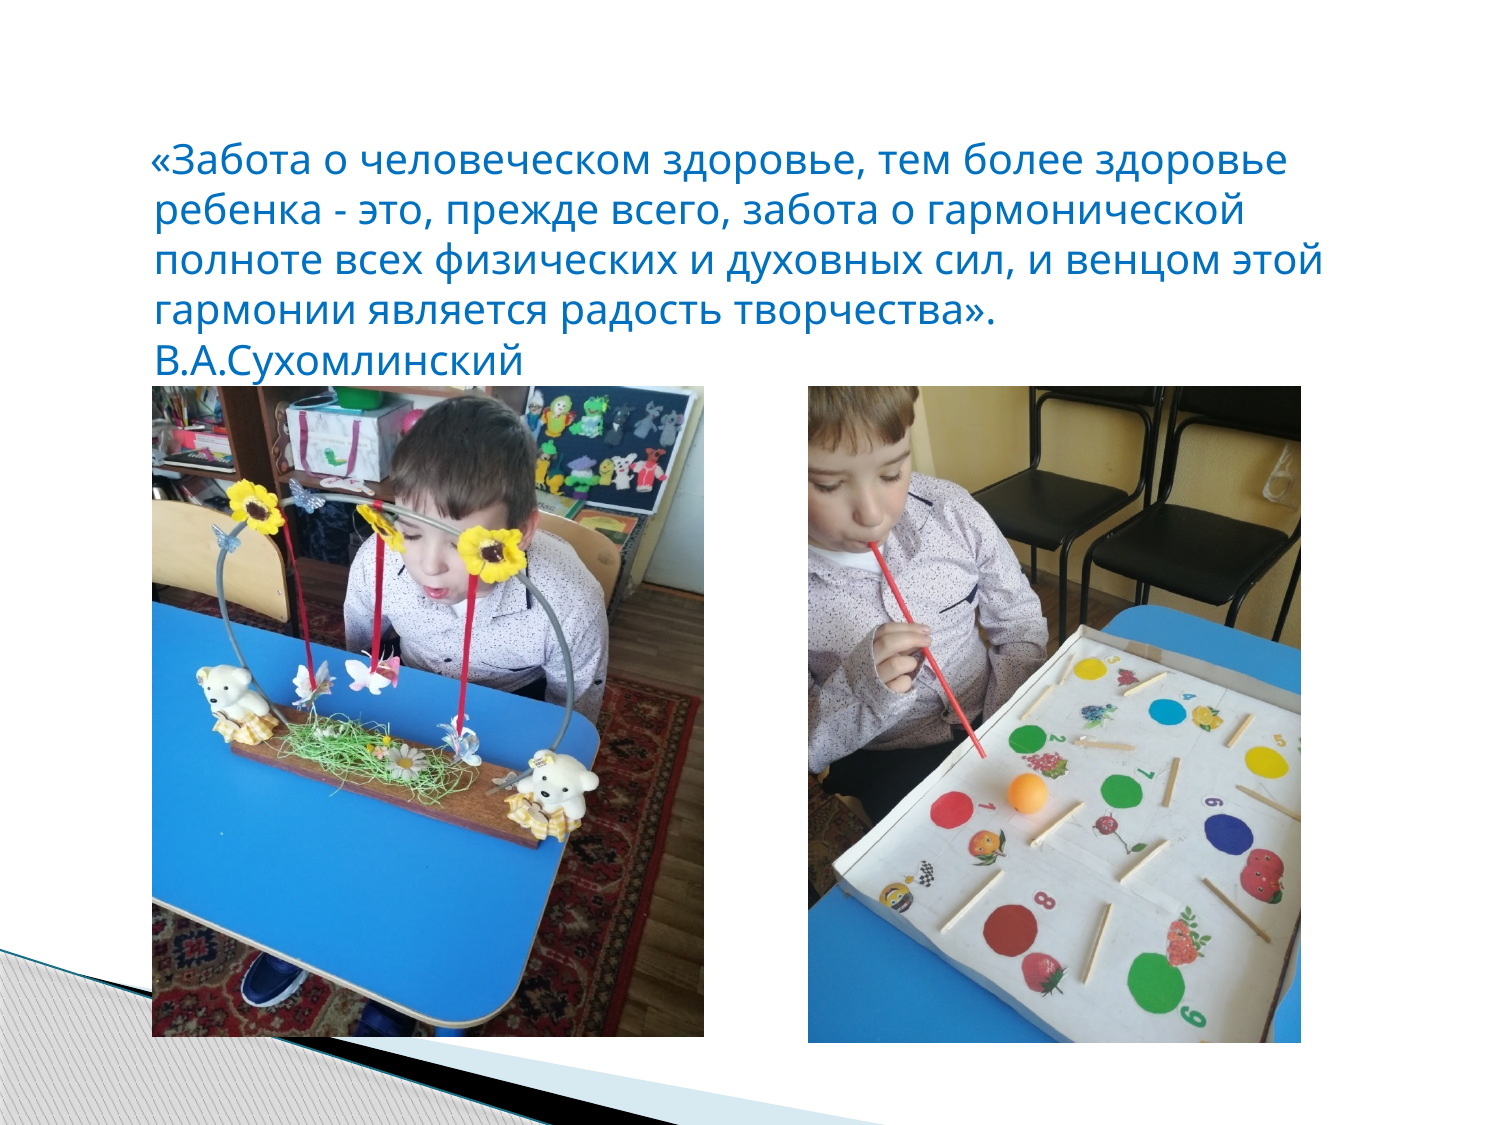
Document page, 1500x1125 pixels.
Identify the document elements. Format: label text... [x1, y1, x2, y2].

list «Забота о человеческом здоровье, тем более здоровье ребенка - это, прежде всего, забота о гармонической полноте всех физических и духовных сил, и венцом этой гармонии является радость творчества». В.А.Сухомлинский [123, 125, 1388, 1035]
picture [152, 386, 704, 1037]
picture [808, 386, 1301, 1044]
